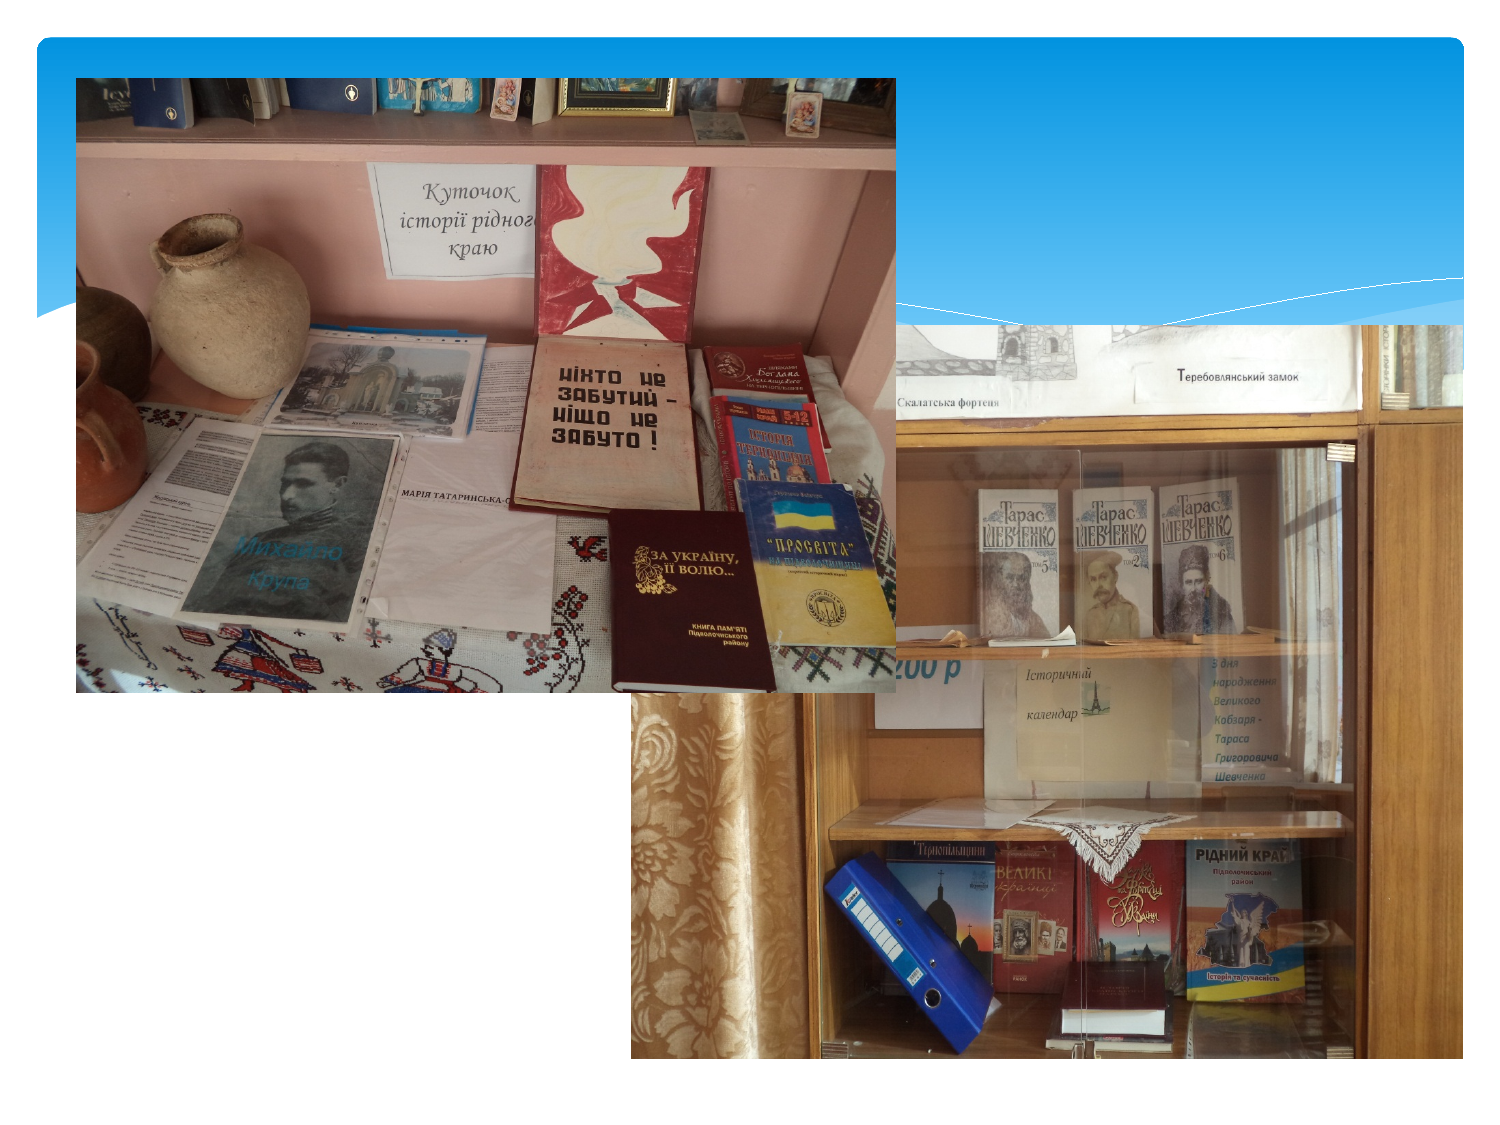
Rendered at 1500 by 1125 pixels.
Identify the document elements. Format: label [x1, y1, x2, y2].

picture [76, 79, 1463, 1059]
